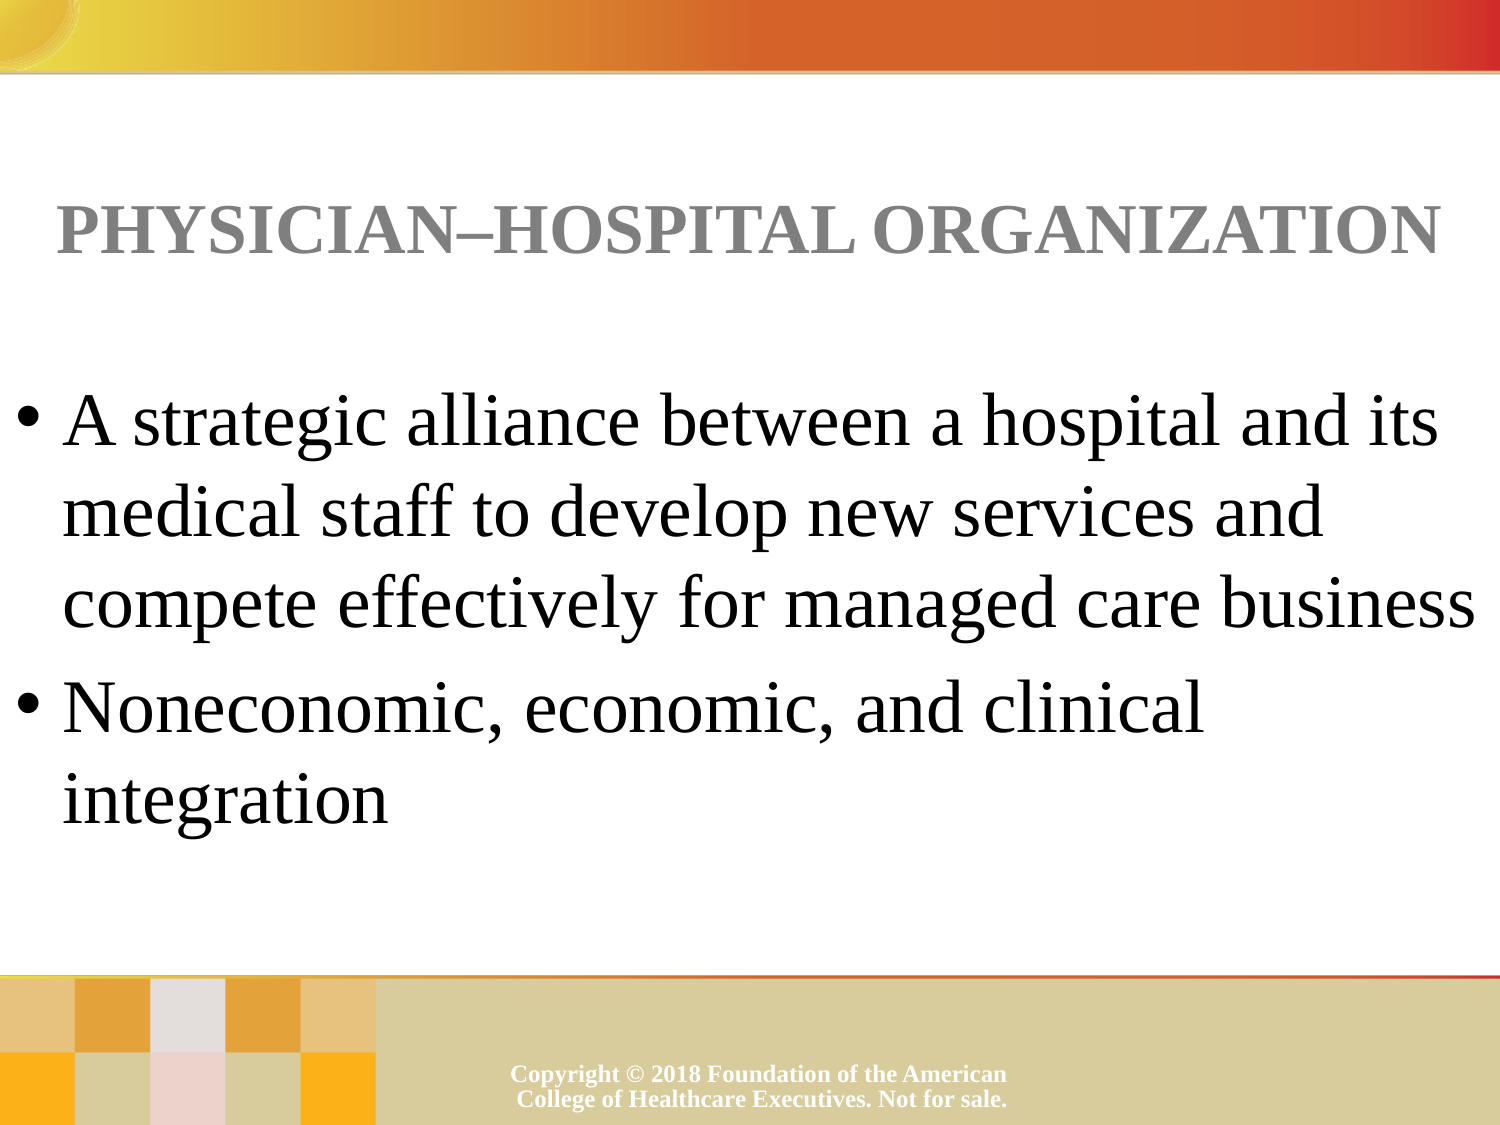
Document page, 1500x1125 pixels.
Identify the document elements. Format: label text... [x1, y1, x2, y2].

footer Copyright © 2018 Foundation of the American College of Healthcare Executives. Not for sale. [495, 1042, 1024, 1103]
title Physician–Hospital Organization [0, 137, 1500, 313]
list A strategic alliance between a hospital and its medical staff to develop new services and compete effectively for managed care business Noneconomic, economic, and clinical integration [0, 362, 1500, 938]
